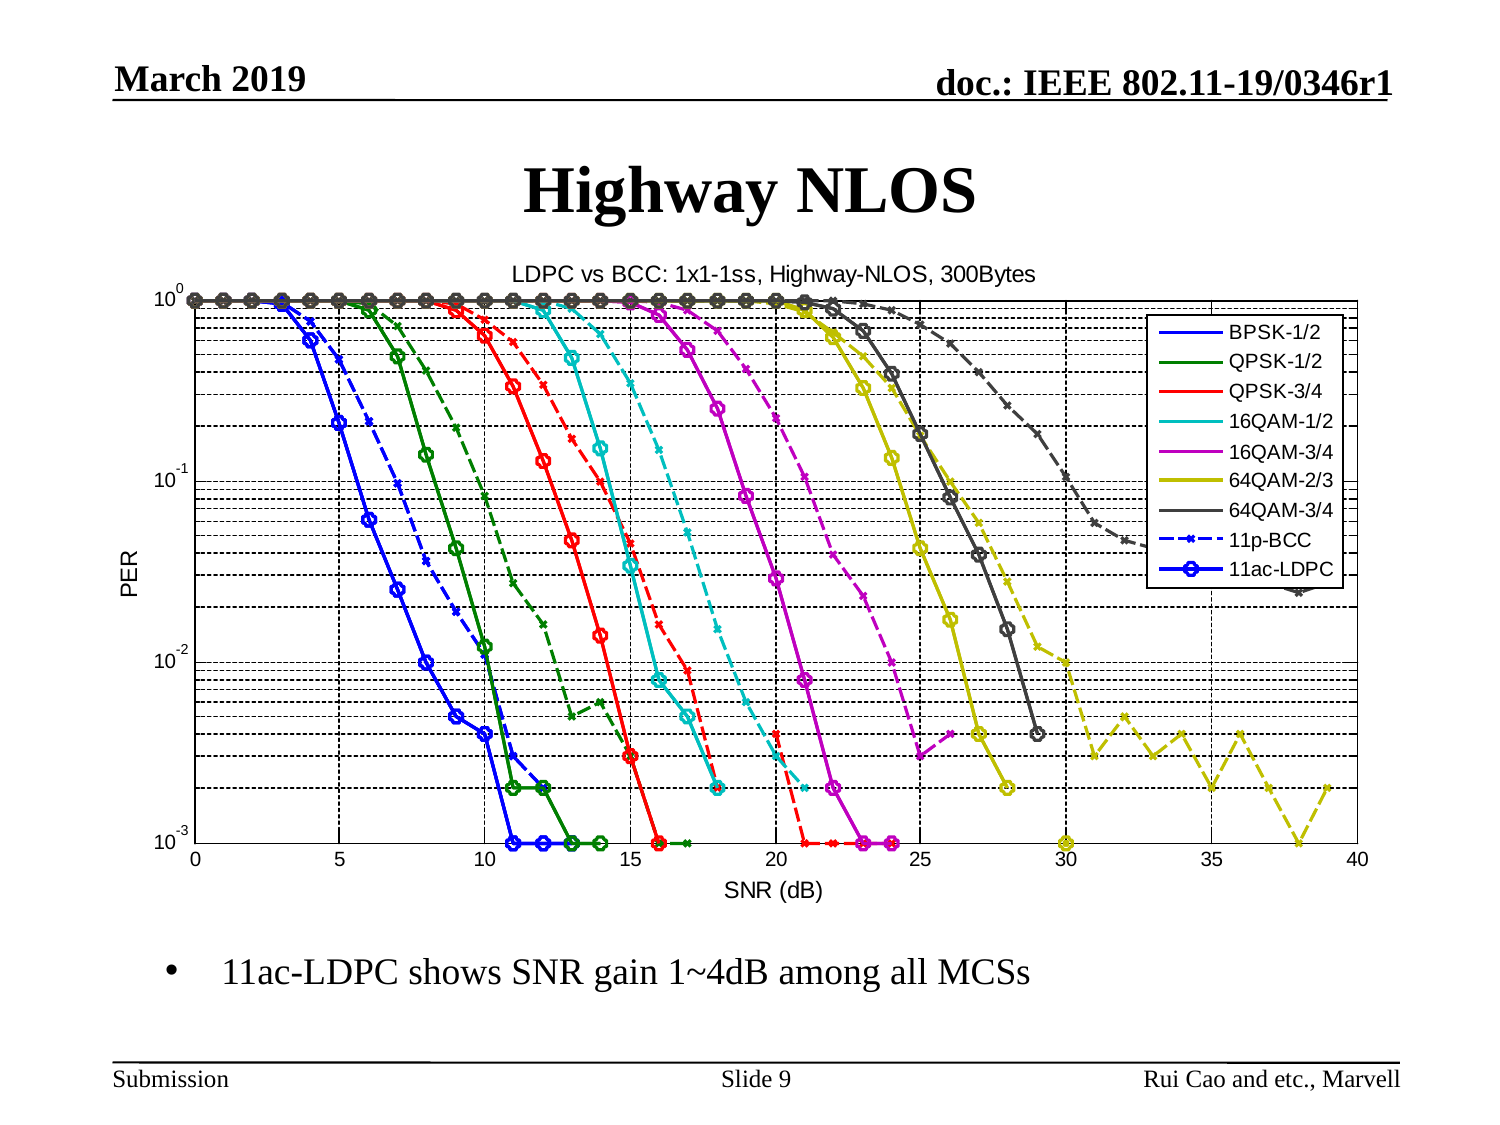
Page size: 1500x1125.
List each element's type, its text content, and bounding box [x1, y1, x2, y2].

picture [0, 249, 1500, 917]
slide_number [114, 54, 423, 100]
footer Rui Cao and etc., Marvell [878, 1061, 1402, 1093]
title Highway NLOS [113, 98, 1389, 248]
text_box 11ac-LDPC shows SNR gain 1~4dB among all MCSs [149, 939, 1425, 1040]
slide_number Slide 9 [712, 1061, 800, 1123]
